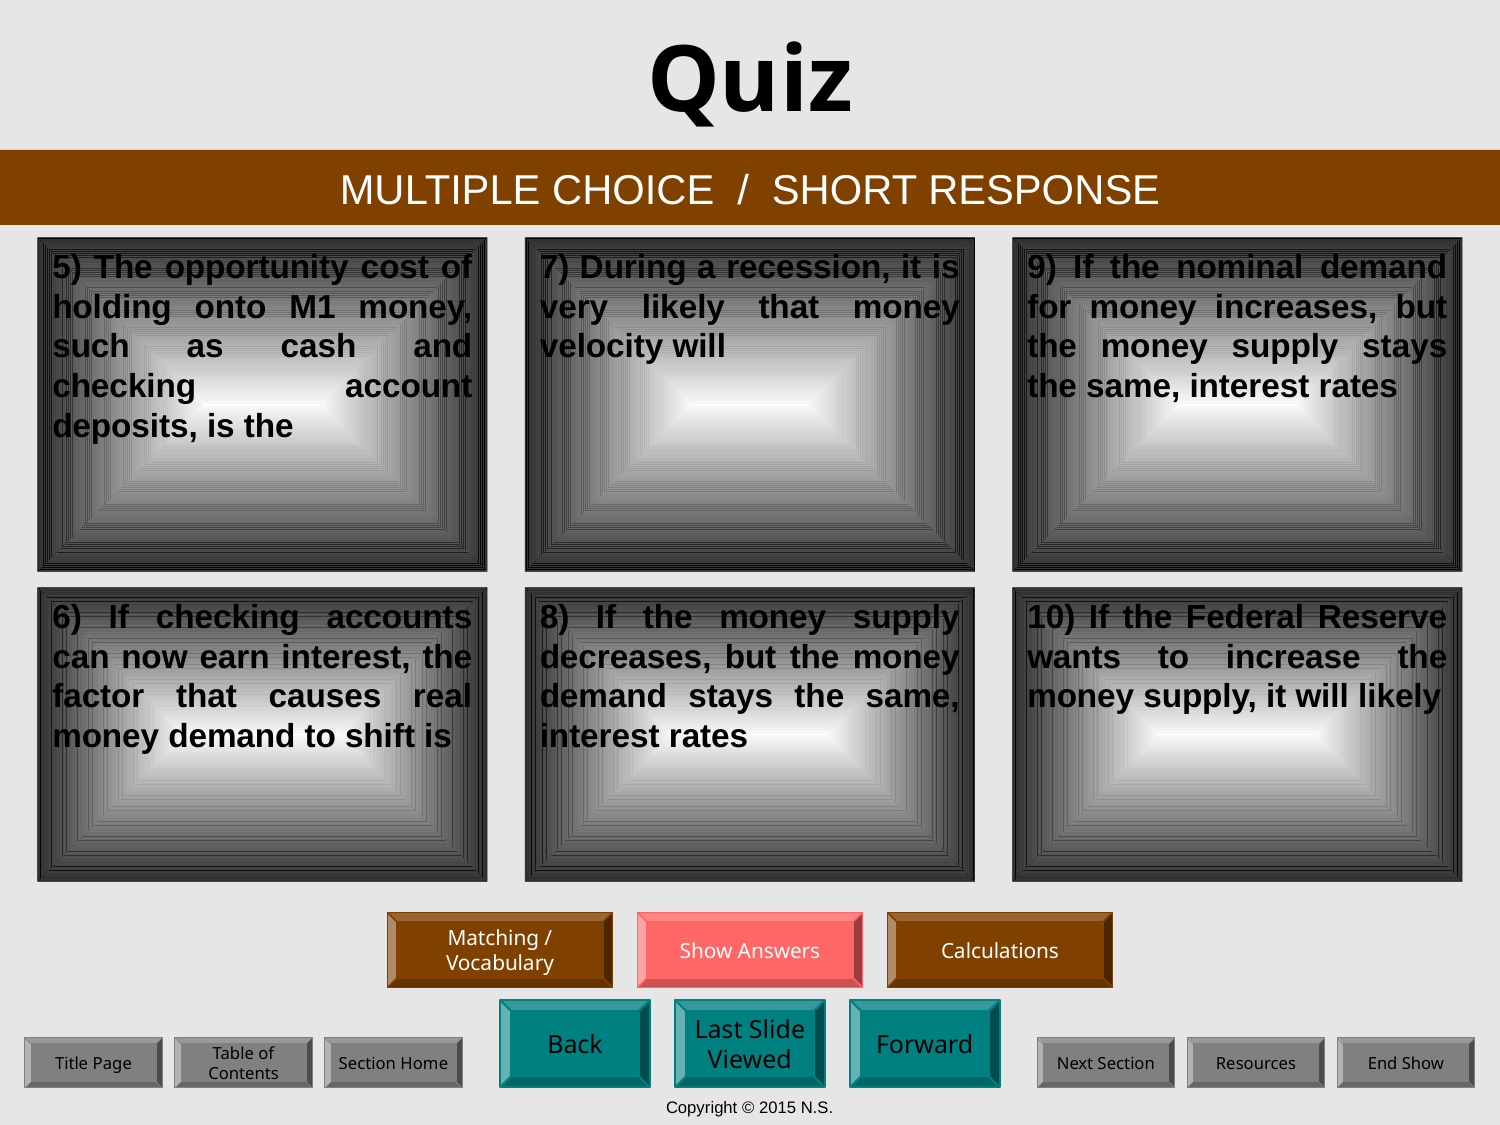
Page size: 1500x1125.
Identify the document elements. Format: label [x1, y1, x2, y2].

text_box [37, 237, 488, 572]
text_box [524, 237, 975, 572]
table_cell [638, 913, 646, 986]
text_box [887, 912, 1113, 988]
text_box [387, 912, 613, 988]
text_box [524, 587, 975, 882]
text_box [1012, 237, 1463, 572]
text_box [1012, 587, 1463, 882]
title [0, 0, 1500, 149]
text_box [637, 912, 863, 988]
table_cell [888, 913, 896, 986]
table_cell [388, 913, 397, 986]
text_box [37, 587, 488, 882]
text_box [0, 149, 1500, 225]
